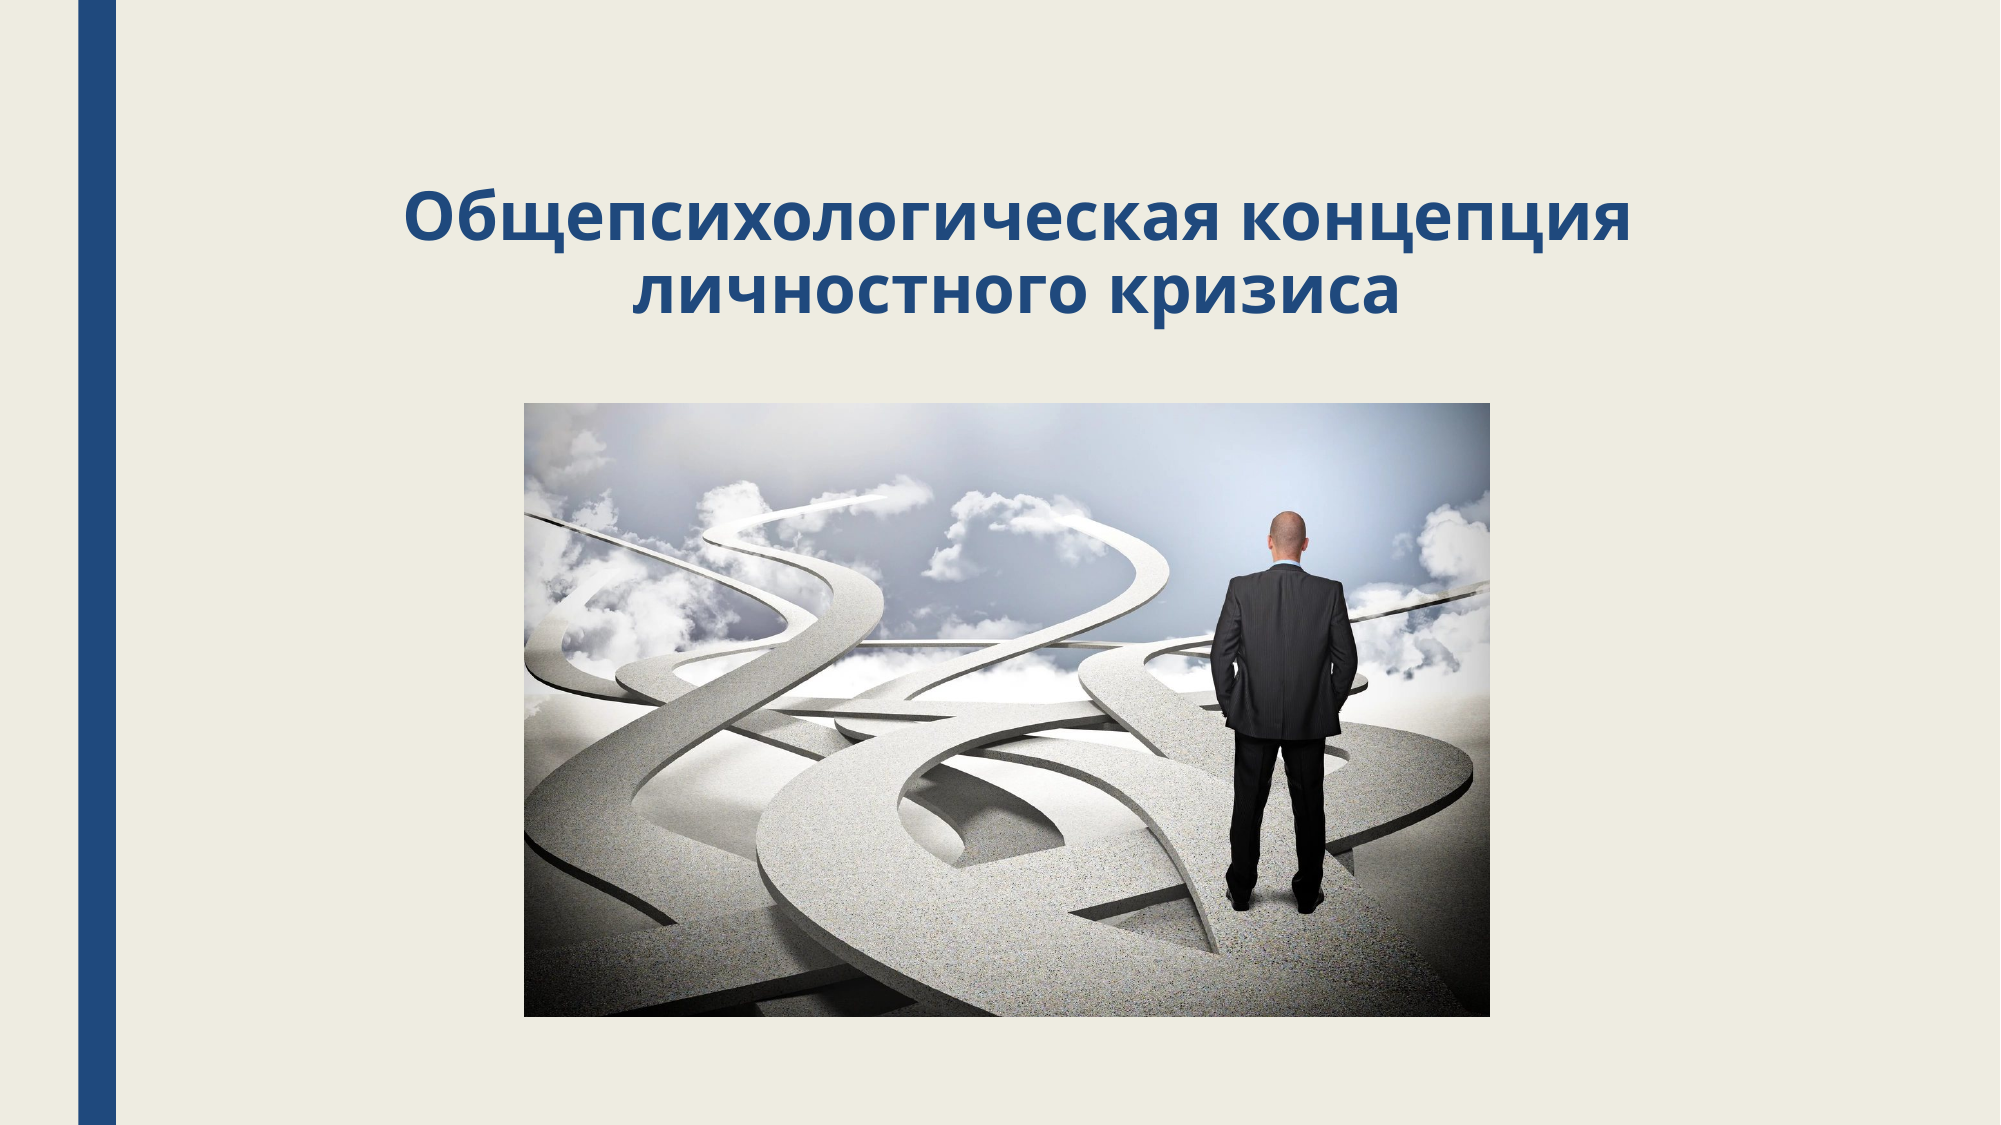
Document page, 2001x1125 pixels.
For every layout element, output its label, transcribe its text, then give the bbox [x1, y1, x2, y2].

title Общепсихологическая концепция личностного кризиса [230, 175, 1806, 420]
picture [524, 403, 1490, 1017]
